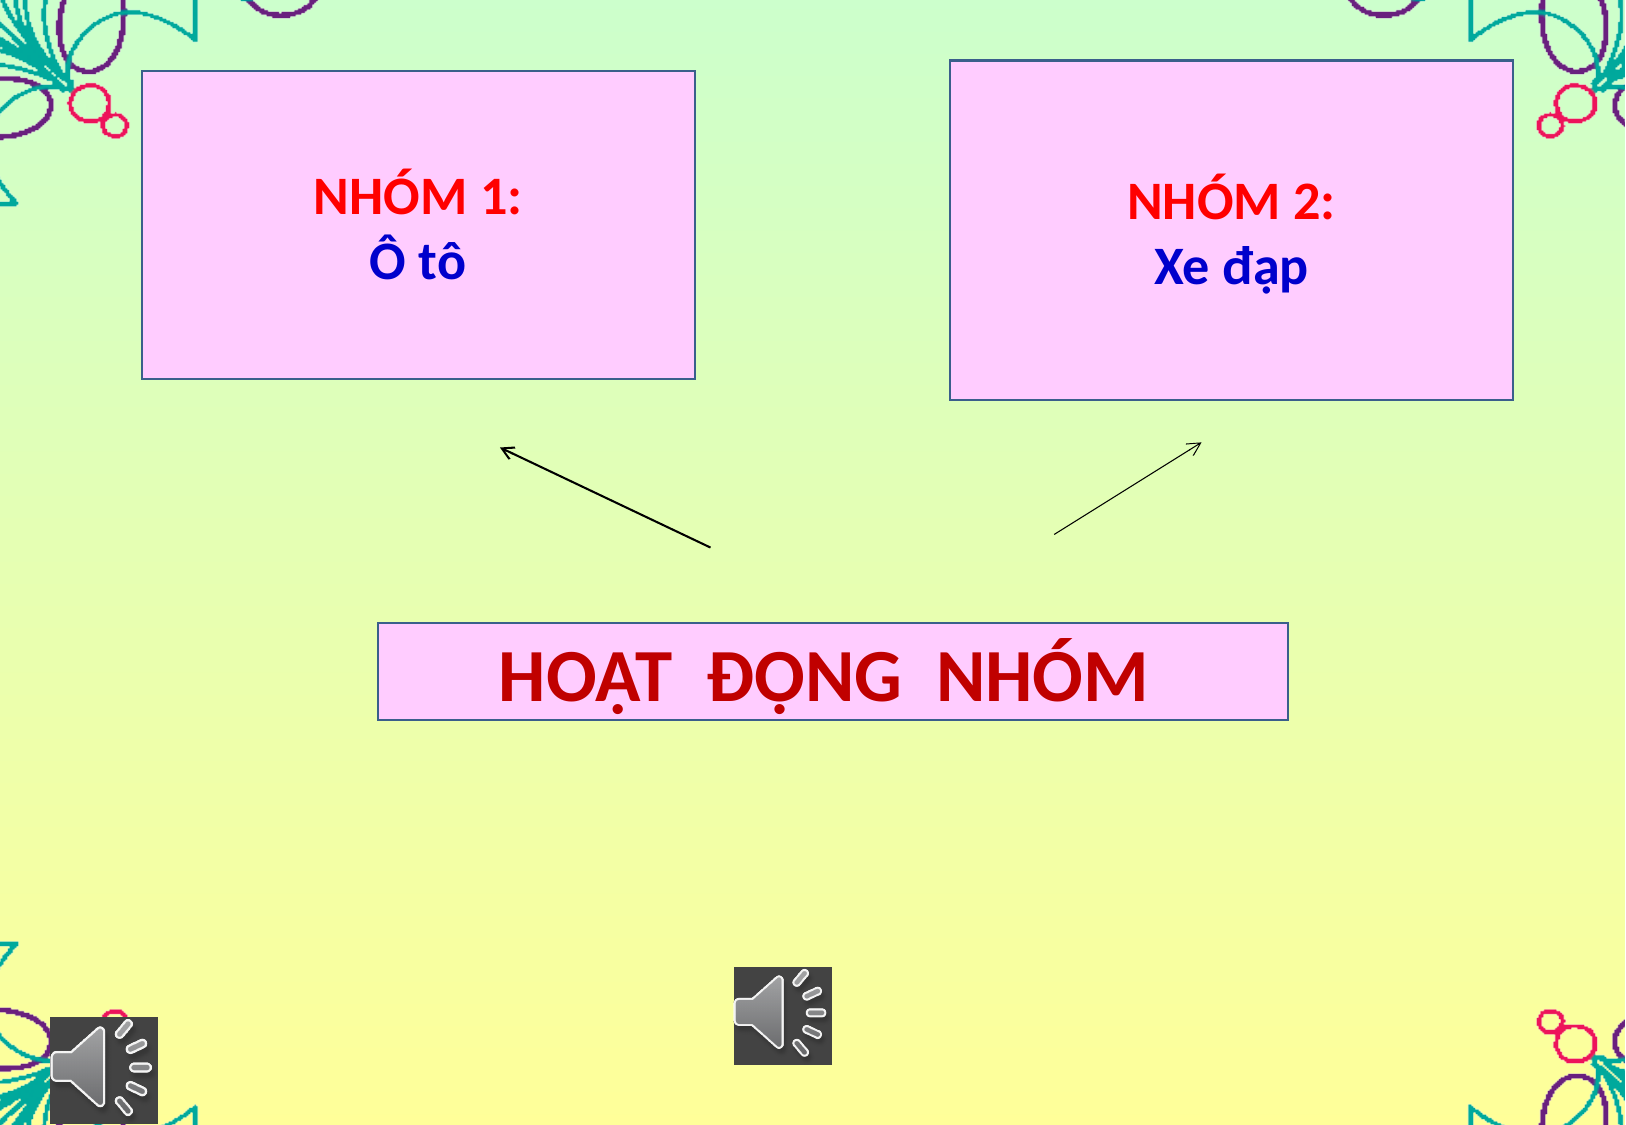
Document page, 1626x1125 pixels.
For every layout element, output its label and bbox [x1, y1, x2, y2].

picture [49, 1015, 159, 1125]
text_box [0, 0, 1625, 1125]
picture [732, 965, 833, 1066]
